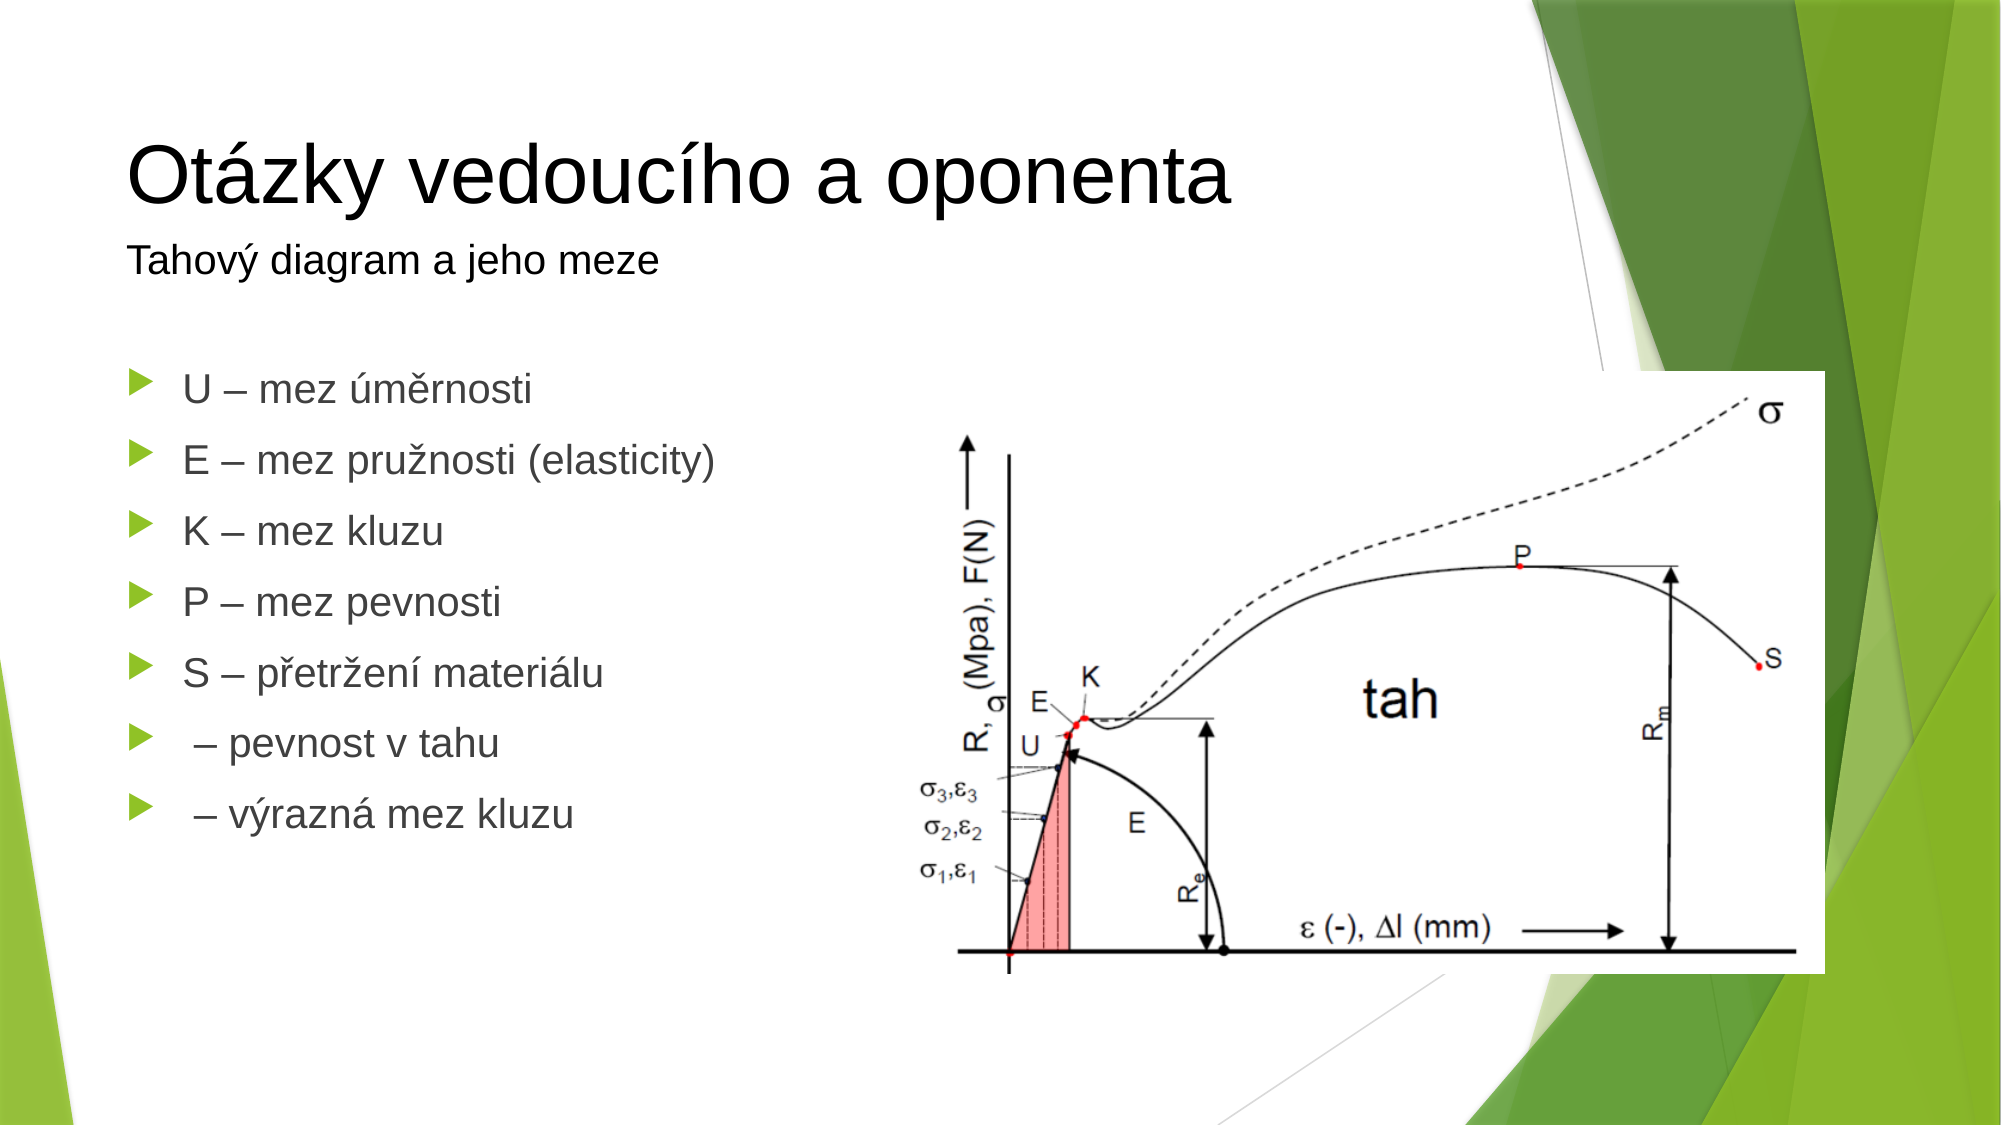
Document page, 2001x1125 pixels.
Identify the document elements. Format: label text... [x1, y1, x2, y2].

title Tahový diagram a jeho meze [111, 225, 1522, 323]
picture [908, 370, 1825, 975]
text_box Otázky vedoucího a oponenta [111, 62, 1546, 225]
